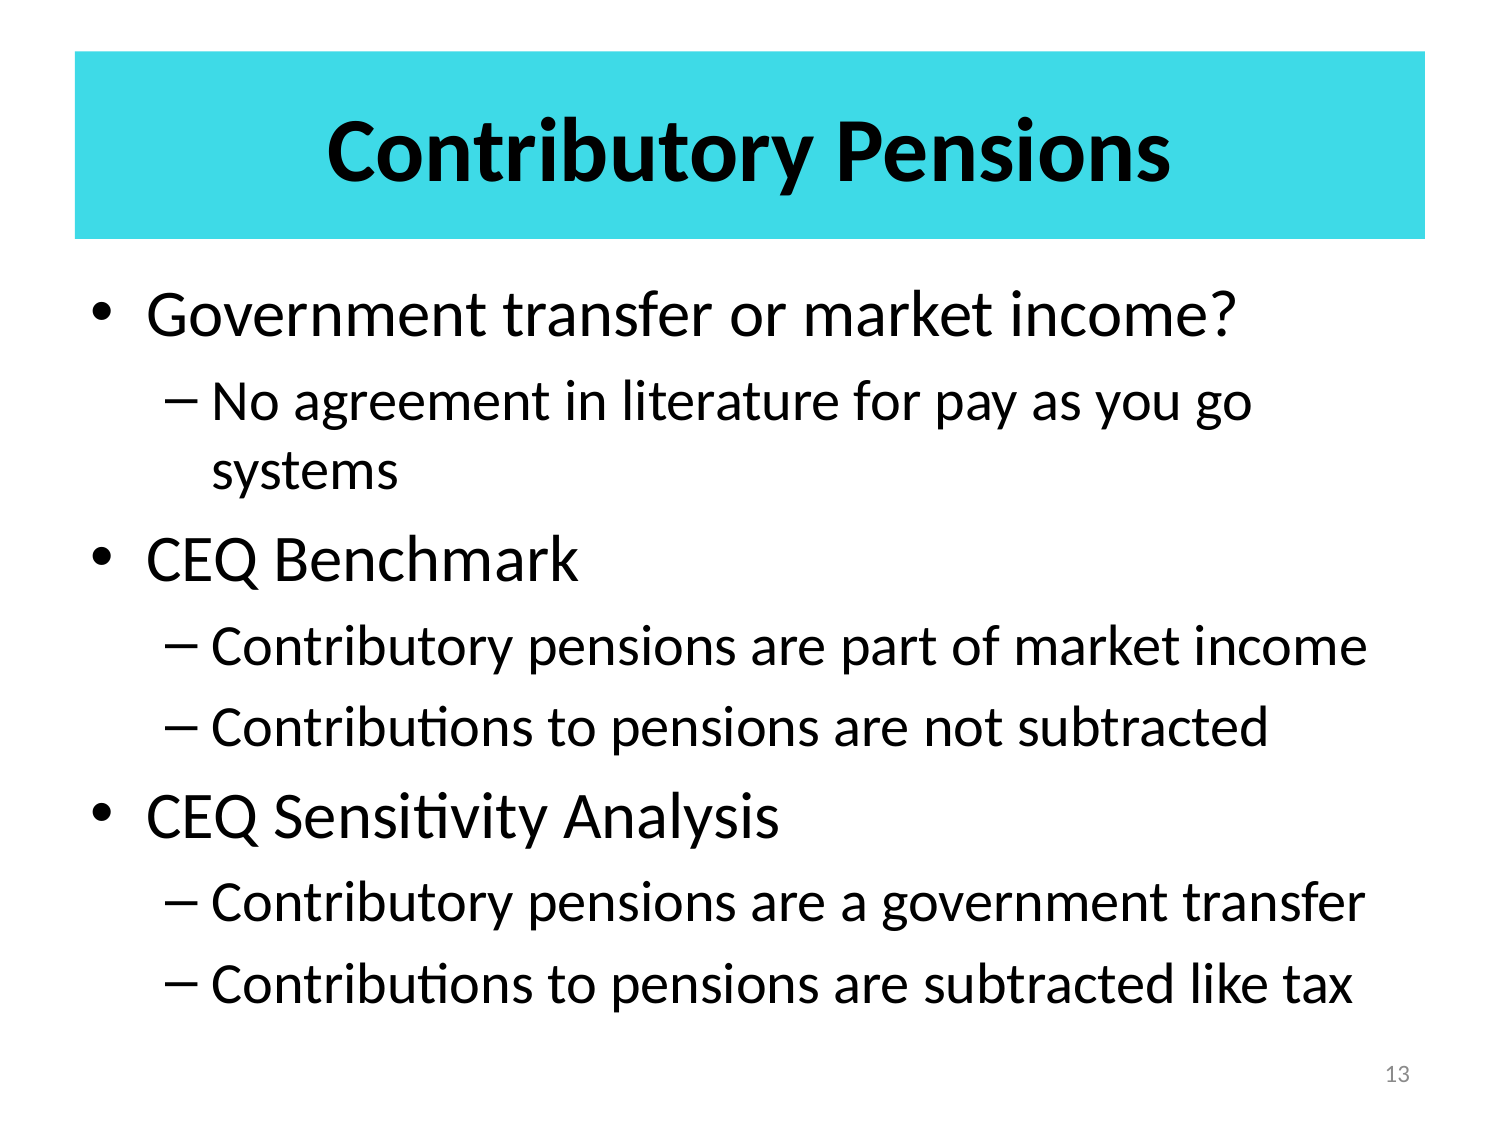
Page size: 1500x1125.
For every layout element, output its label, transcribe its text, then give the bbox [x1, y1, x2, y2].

list Government transfer or market income? No agreement in literature for pay as you go systems CEQ Benchmark Contributory pensions are part of market income Contributions to pensions are not subtracted CEQ Sensitivity Analysis Contributory pensions are a government transfer Contributions to pensions are subtracted like tax [75, 262, 1425, 1125]
slide_number 13 [1074, 1042, 1425, 1103]
text_box Contributory Pensions [74, 51, 1425, 239]
